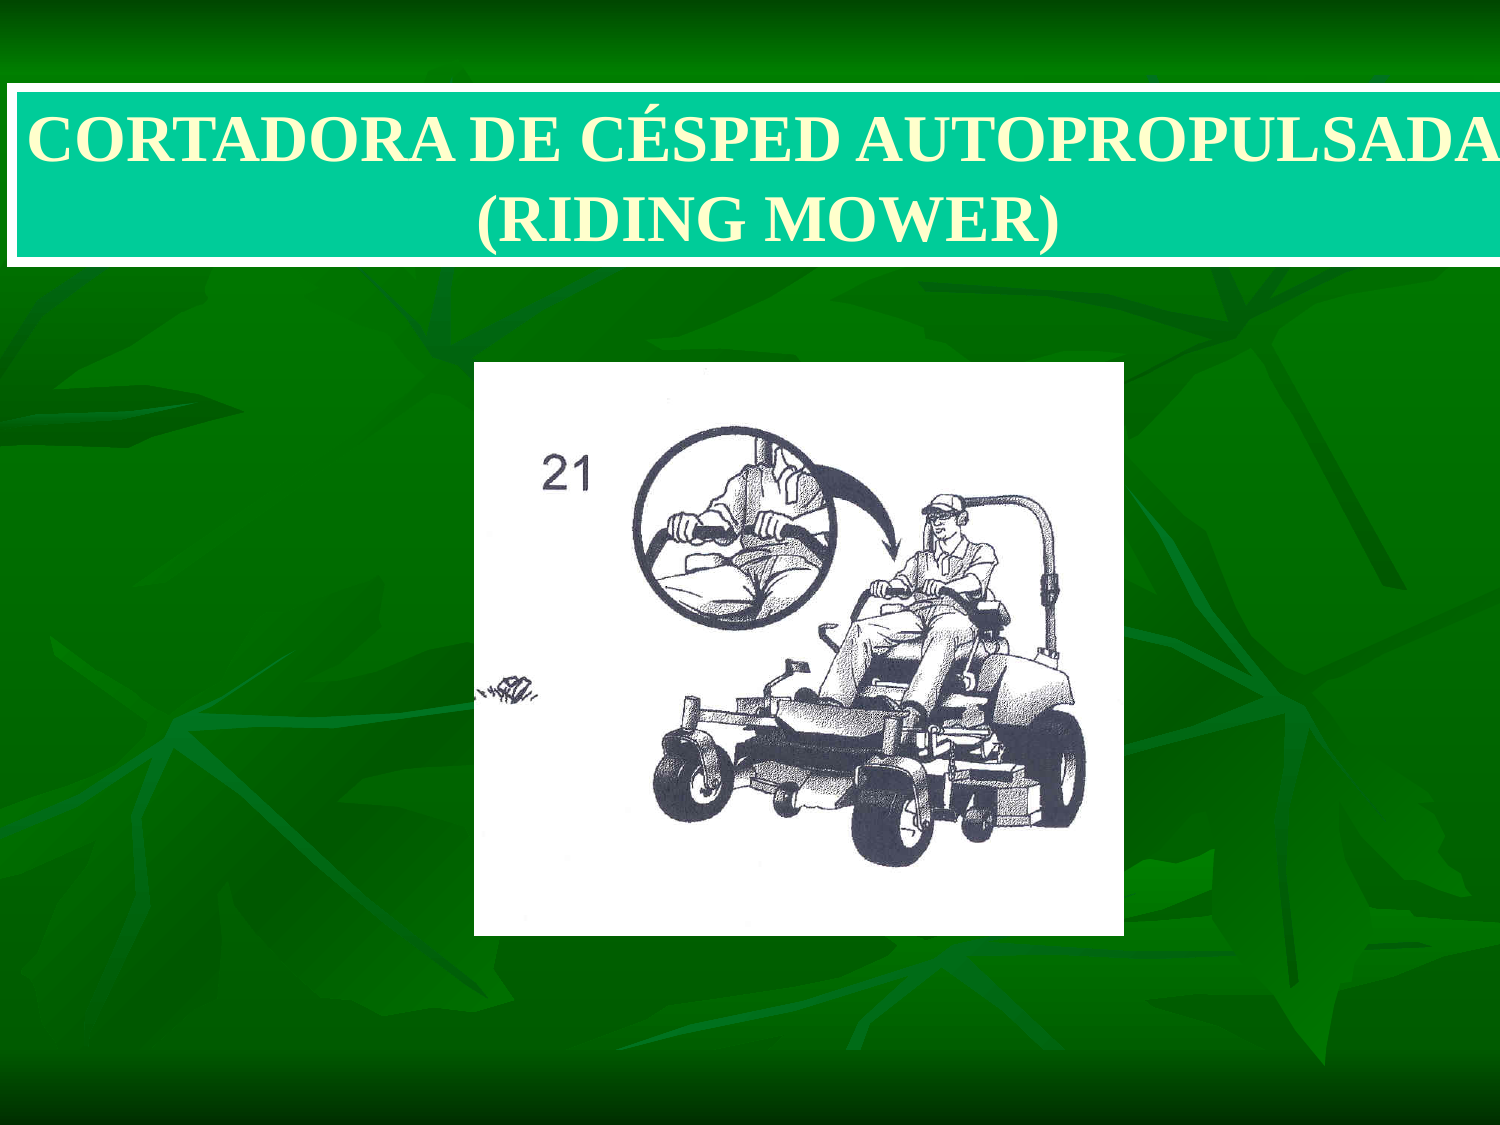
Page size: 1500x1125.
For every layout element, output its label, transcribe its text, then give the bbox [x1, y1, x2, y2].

text_box CORTADORA DE CÉSPED AUTOPROPULSADA (RIDING MOWER) [11, 87, 1500, 263]
picture [474, 362, 1124, 936]
